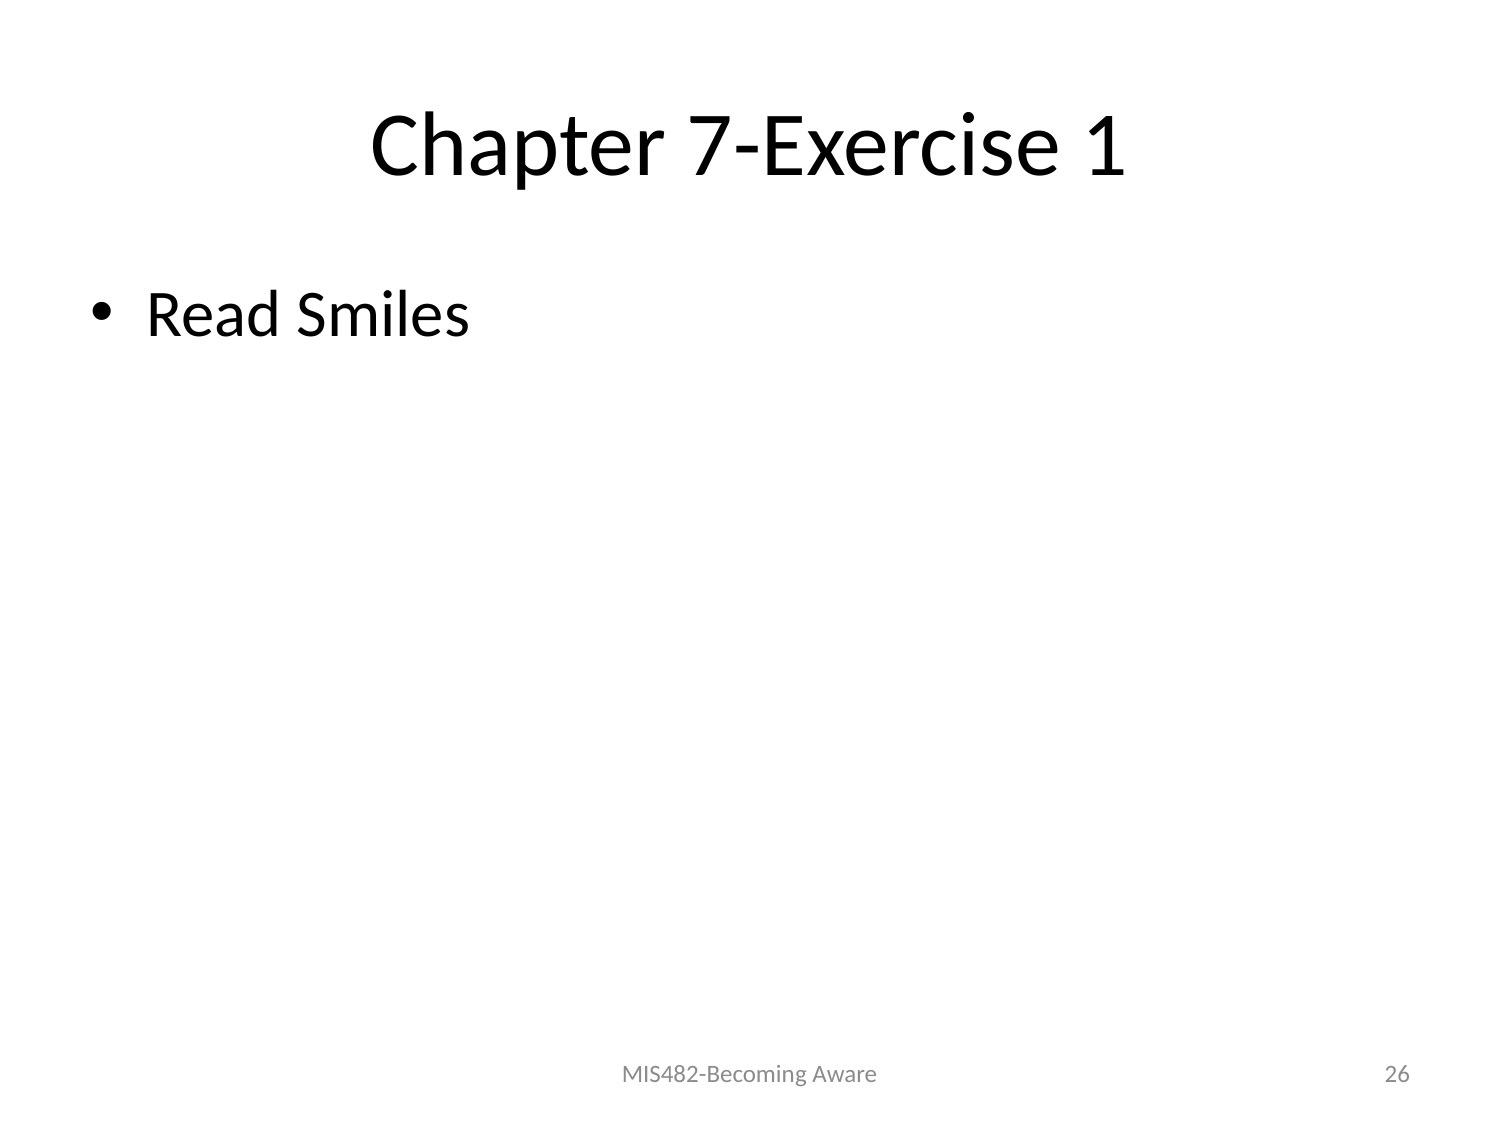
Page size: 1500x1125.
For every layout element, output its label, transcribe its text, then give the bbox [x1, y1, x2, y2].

title Chapter 7-Exercise 1 [75, 45, 1425, 233]
slide_number 26 [1074, 1042, 1425, 1103]
footer MIS482-Becoming Aware [512, 1042, 988, 1103]
list Read Smiles [75, 262, 1425, 1005]
